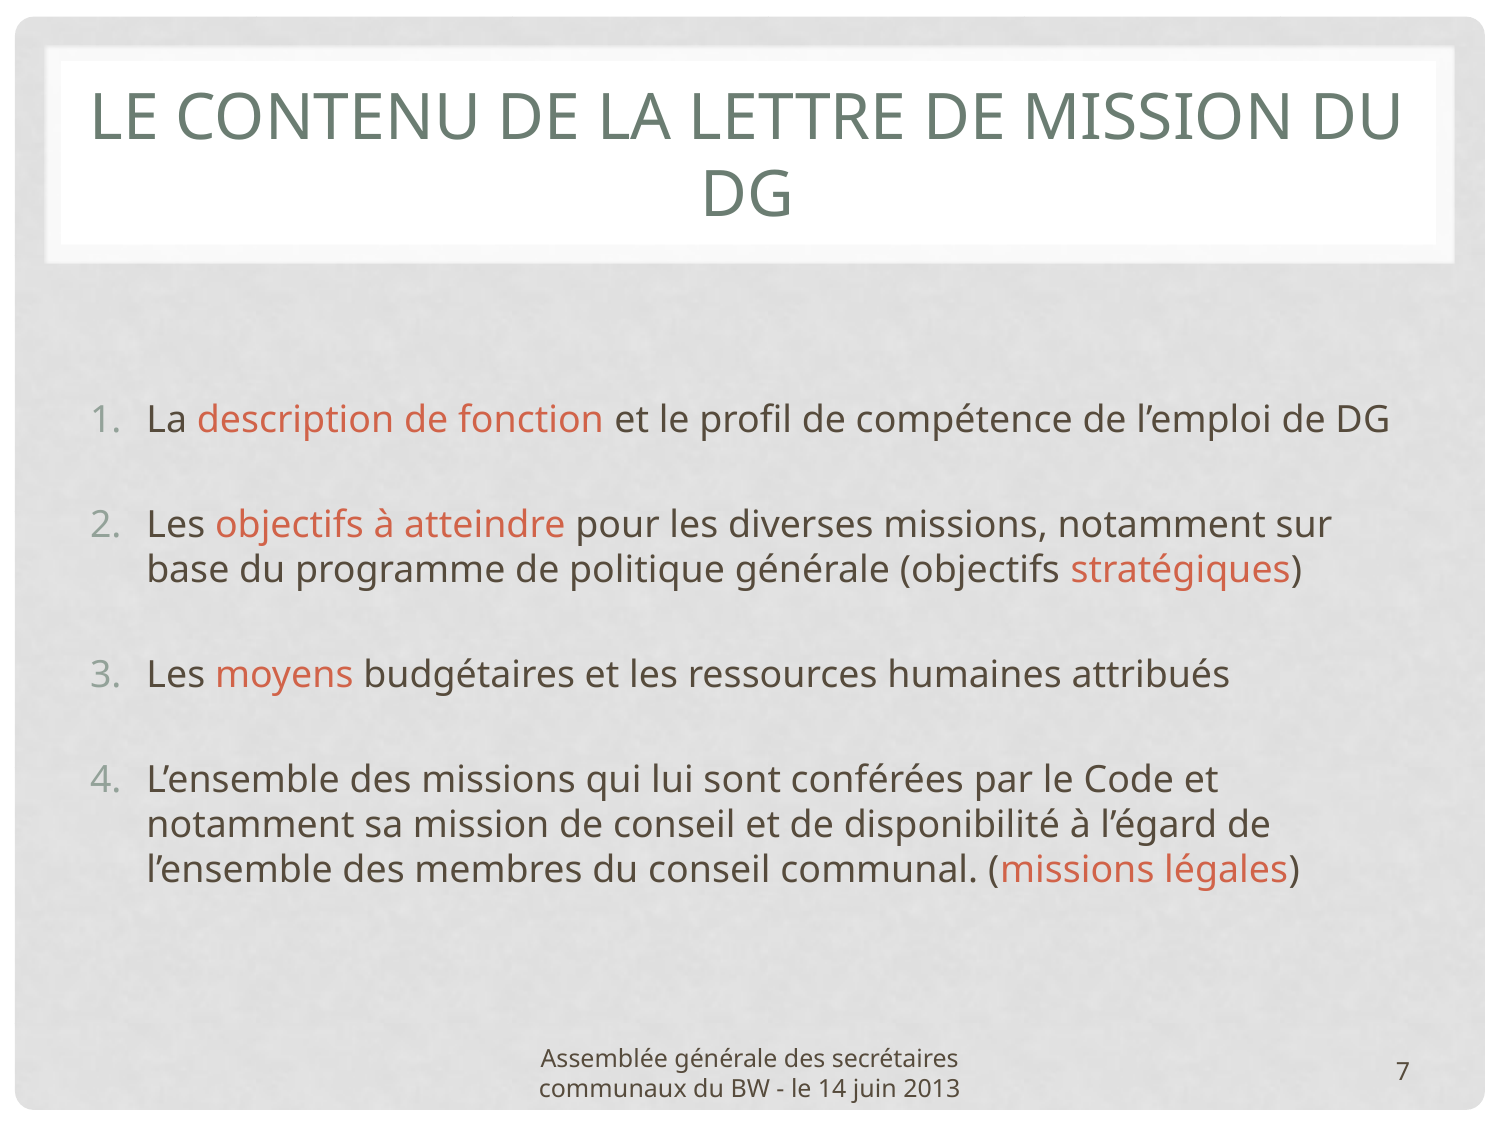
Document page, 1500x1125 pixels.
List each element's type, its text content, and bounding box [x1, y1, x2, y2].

title Le contenu de la lettre de mission du DG [69, 66, 1425, 238]
list La description de fonction et le profil de compétence de l’emploi de DG Les objectifs à atteindre pour les diverses missions, notamment sur base du programme de politique générale (objectifs stratégiques) Les moyens budgétaires et les ressources humaines attribués L’ensemble des missions qui lui sont conférées par le Code et notamment sa mission de conseil et de disponibilité à l’égard de l’ensemble des membres du conseil communal. (missions légales) [75, 287, 1425, 1005]
slide_number 7 [1074, 1042, 1425, 1103]
footer Assemblée générale des secrétaires communaux du BW - le 14 juin 2013 [512, 1042, 988, 1103]
